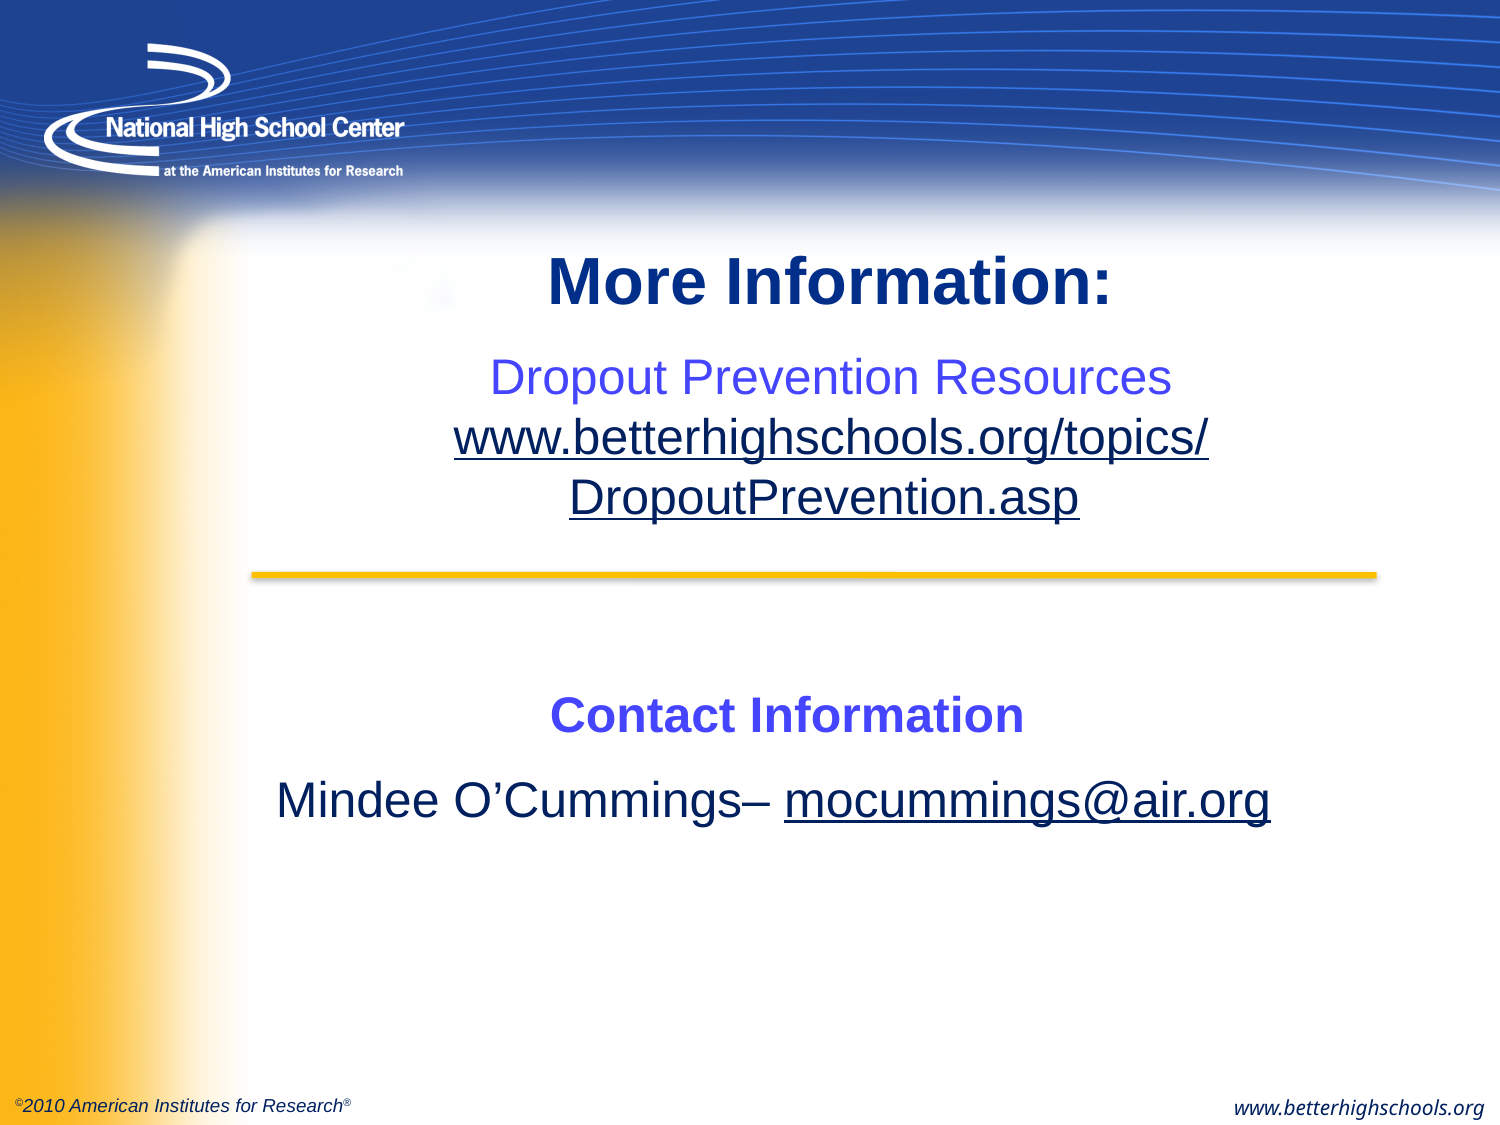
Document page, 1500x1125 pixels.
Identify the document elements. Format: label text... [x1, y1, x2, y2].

title More Information: [300, 262, 1363, 454]
footer www.betterhighschools.org [1050, 1077, 1500, 1125]
picture [0, 0, 1500, 1125]
text_box Dropout Prevention Resources www.betterhighschools.org/topics/ DropoutPrevention.asp [362, 337, 1300, 533]
subtitle Contact Information Mindee O’Cummings– mocummings@air.org [137, 675, 1438, 1063]
